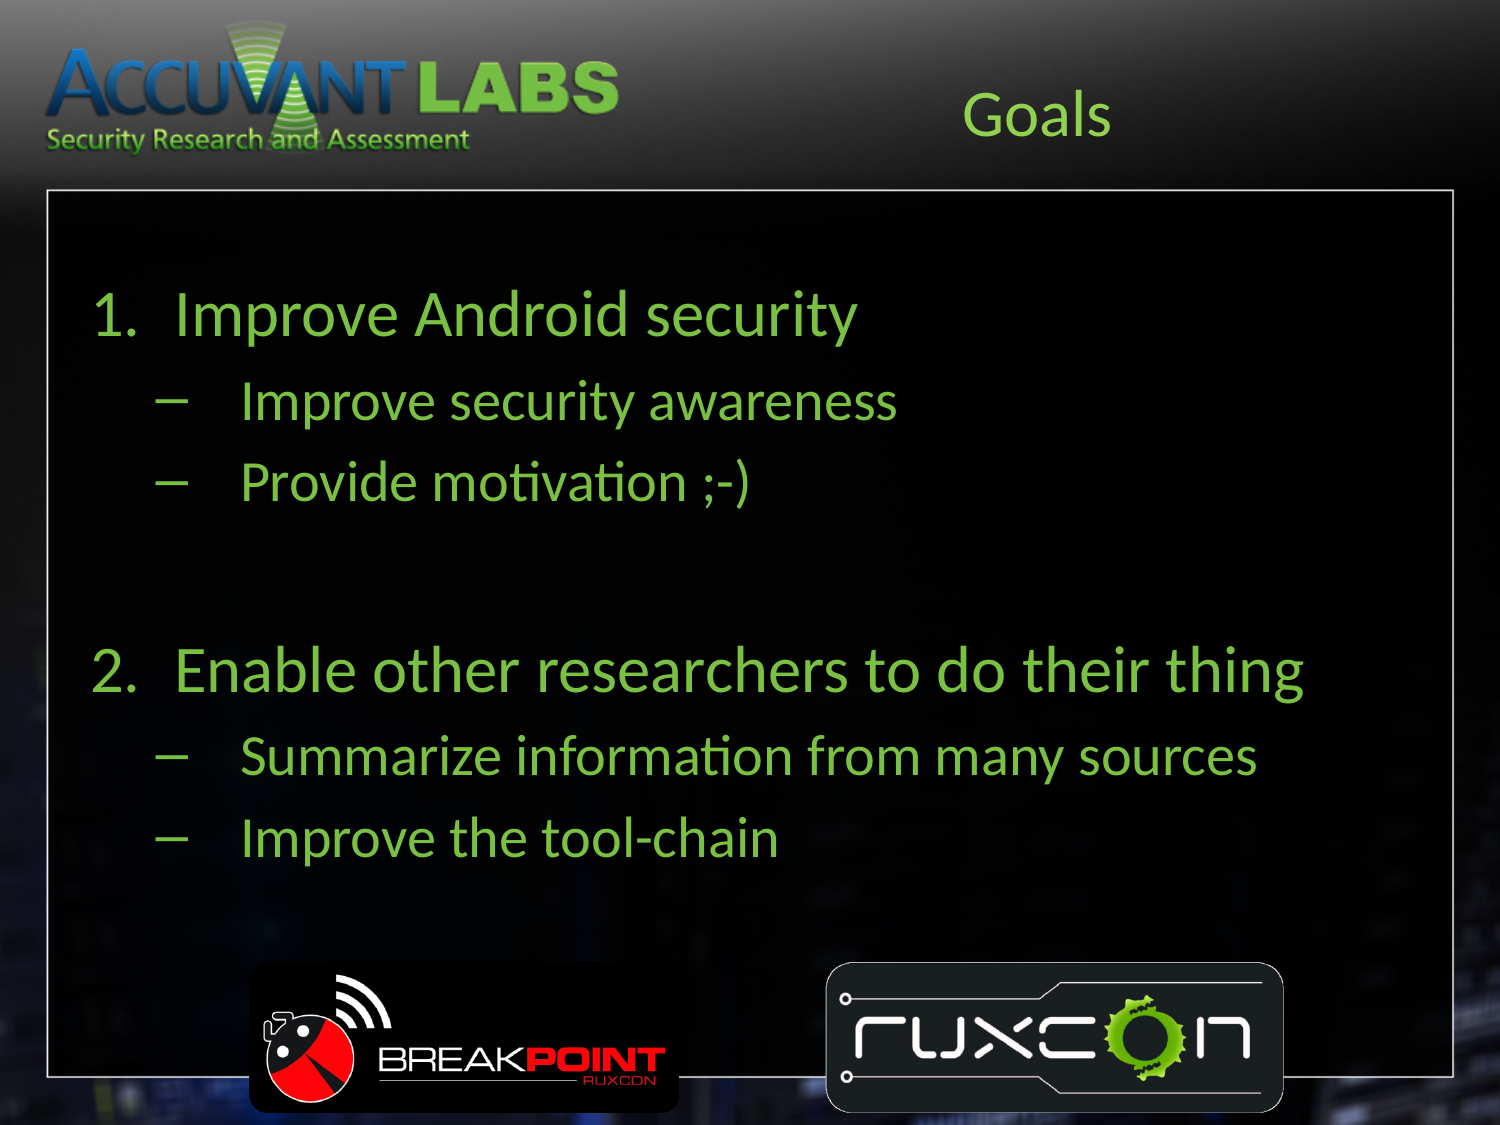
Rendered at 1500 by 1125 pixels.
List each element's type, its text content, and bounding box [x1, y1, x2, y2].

title Goals [650, 45, 1425, 175]
list Improve Android security Improve security awareness Provide motivation ;-) Enable other researchers to do their thing Summarize information from many sources Improve the tool-chain [75, 262, 1425, 1050]
picture [0, 0, 1500, 1125]
